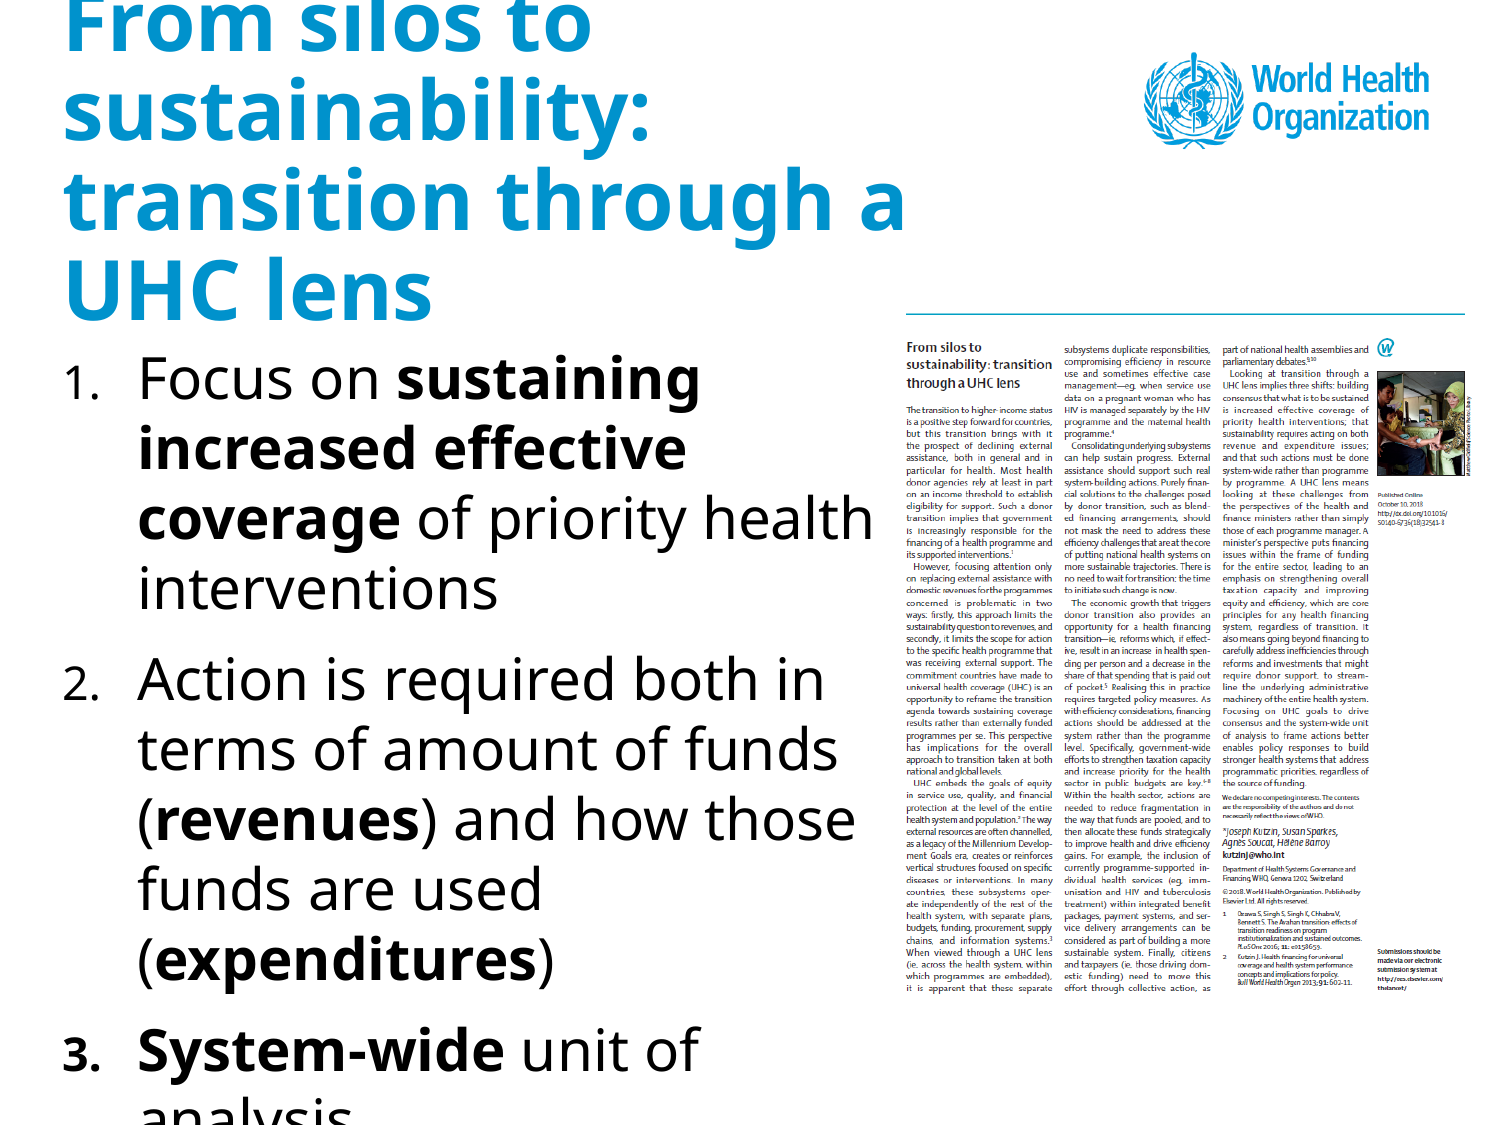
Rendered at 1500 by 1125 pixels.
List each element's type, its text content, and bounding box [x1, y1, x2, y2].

list Focus on sustaining increased effective coverage of priority health interventions Action is required both in terms of amount of funds (revenues) and how those funds are used (expenditures) System-wide unit of analysis [59, 341, 900, 1037]
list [899, 303, 1476, 999]
picture [1072, 18, 1500, 184]
title From silos to sustainability: transition through a UHC lens [59, 72, 1063, 245]
